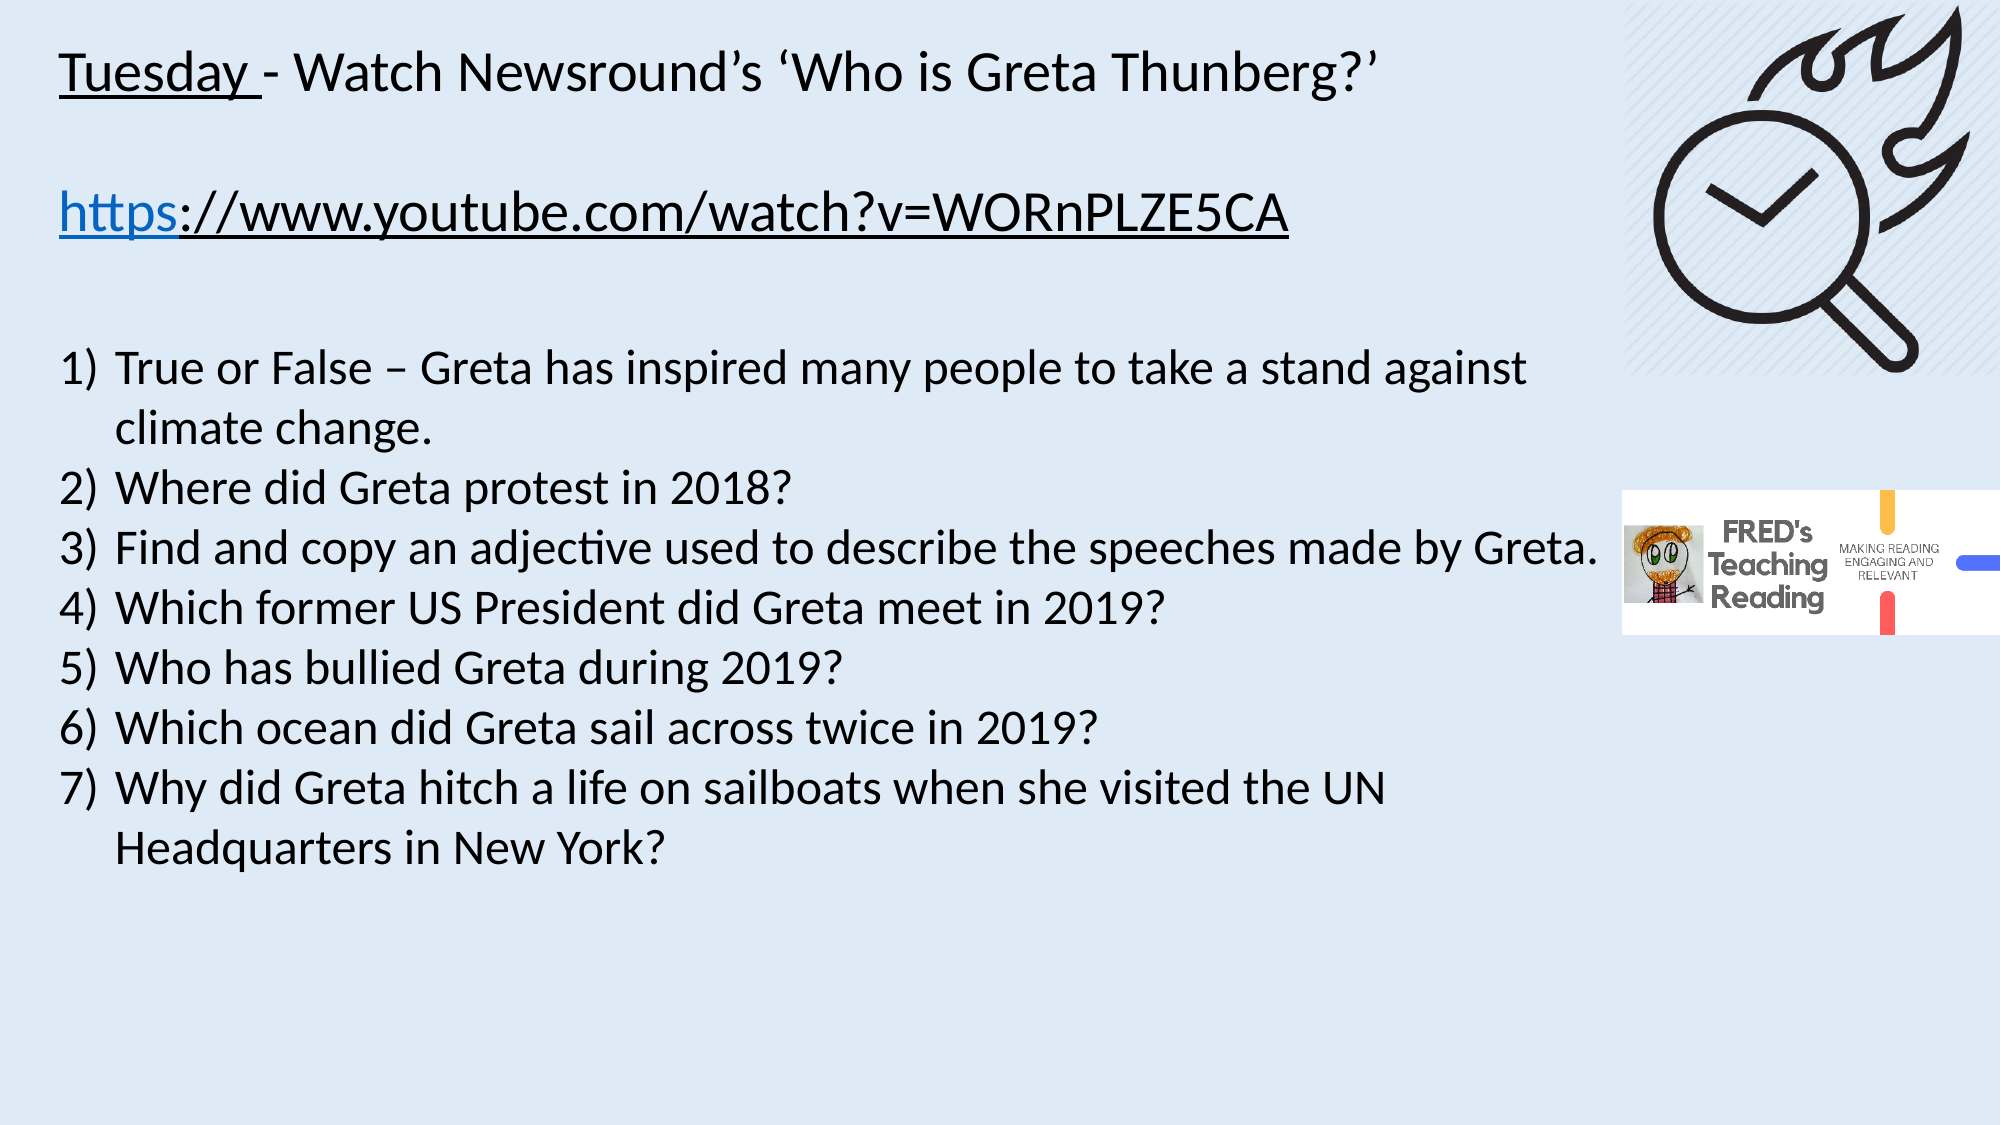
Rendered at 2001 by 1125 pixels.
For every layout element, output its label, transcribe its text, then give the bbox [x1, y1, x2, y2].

text_box Tuesday - Watch Newsround’s ‘Who is Greta Thunberg?’ https://www.youtube.com/watch?v=WORnPLZE5CA [43, 25, 1454, 251]
picture [1667, 490, 2000, 635]
picture [1622, 0, 2000, 378]
text_box True or False – Greta has inspired many people to take a stand against climate change. Where did Greta protest in 2018? Find and copy an adjective used to describe the speeches made by Greta. Which former US President did Greta meet in 2019? Who has bullied Greta during 2019? Which ocean did Greta sail across twice in 2019? Why did Greta hitch a life on sailboats when she visited the UN Headquarters in New York? [43, 327, 1667, 882]
